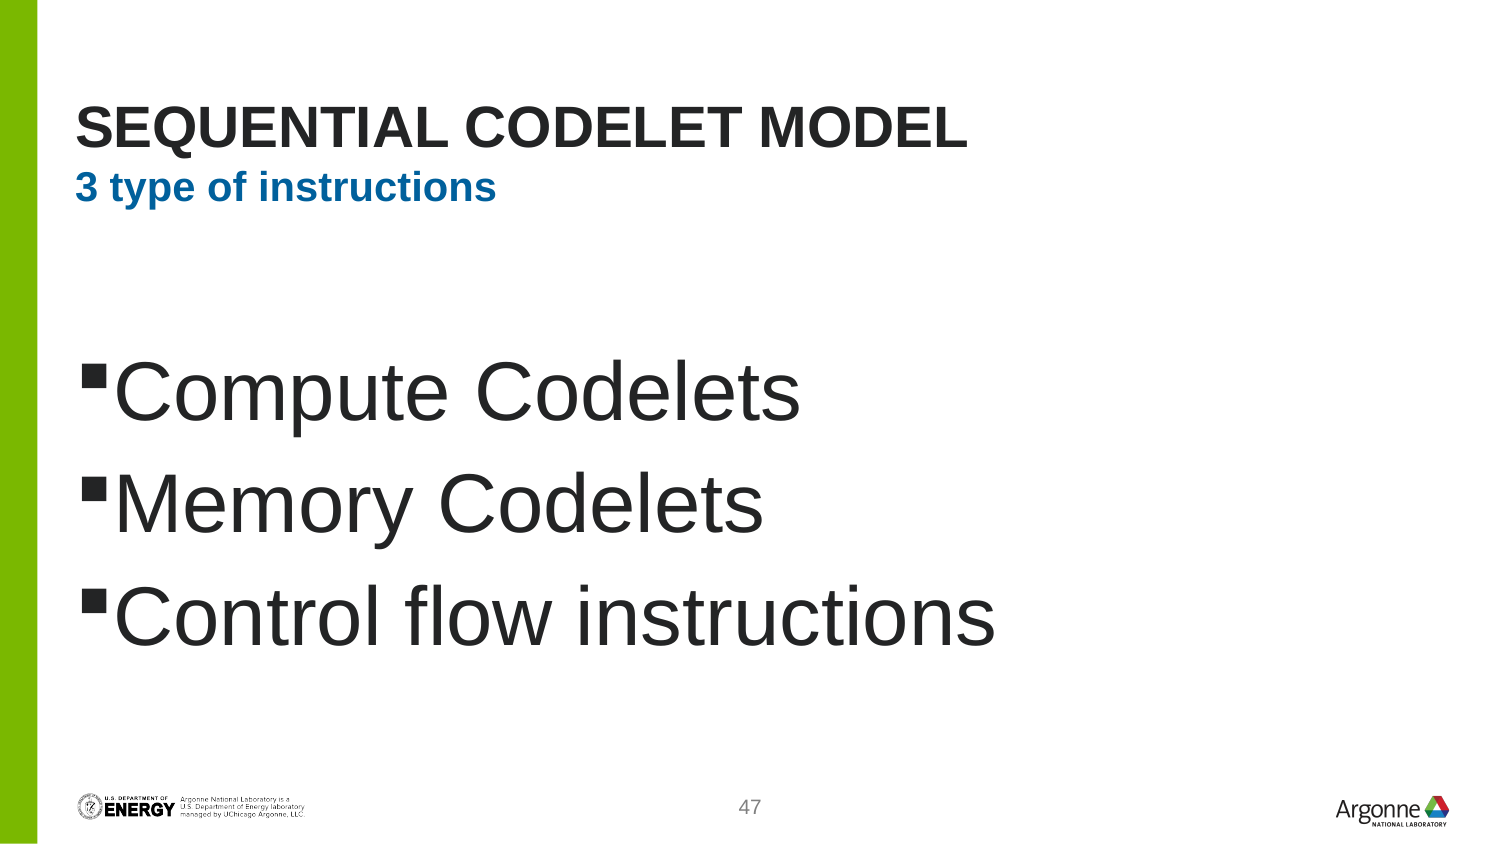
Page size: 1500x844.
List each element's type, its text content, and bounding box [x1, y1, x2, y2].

list 3 type of instructions [75, 165, 1449, 228]
slide_number 47 [712, 796, 788, 819]
picture [1330, 787, 1458, 834]
title Sequential Codelet Model [75, 58, 1449, 161]
picture [75, 791, 308, 822]
list Compute Codelets Memory Codelets Control flow instructions [75, 231, 1449, 776]
